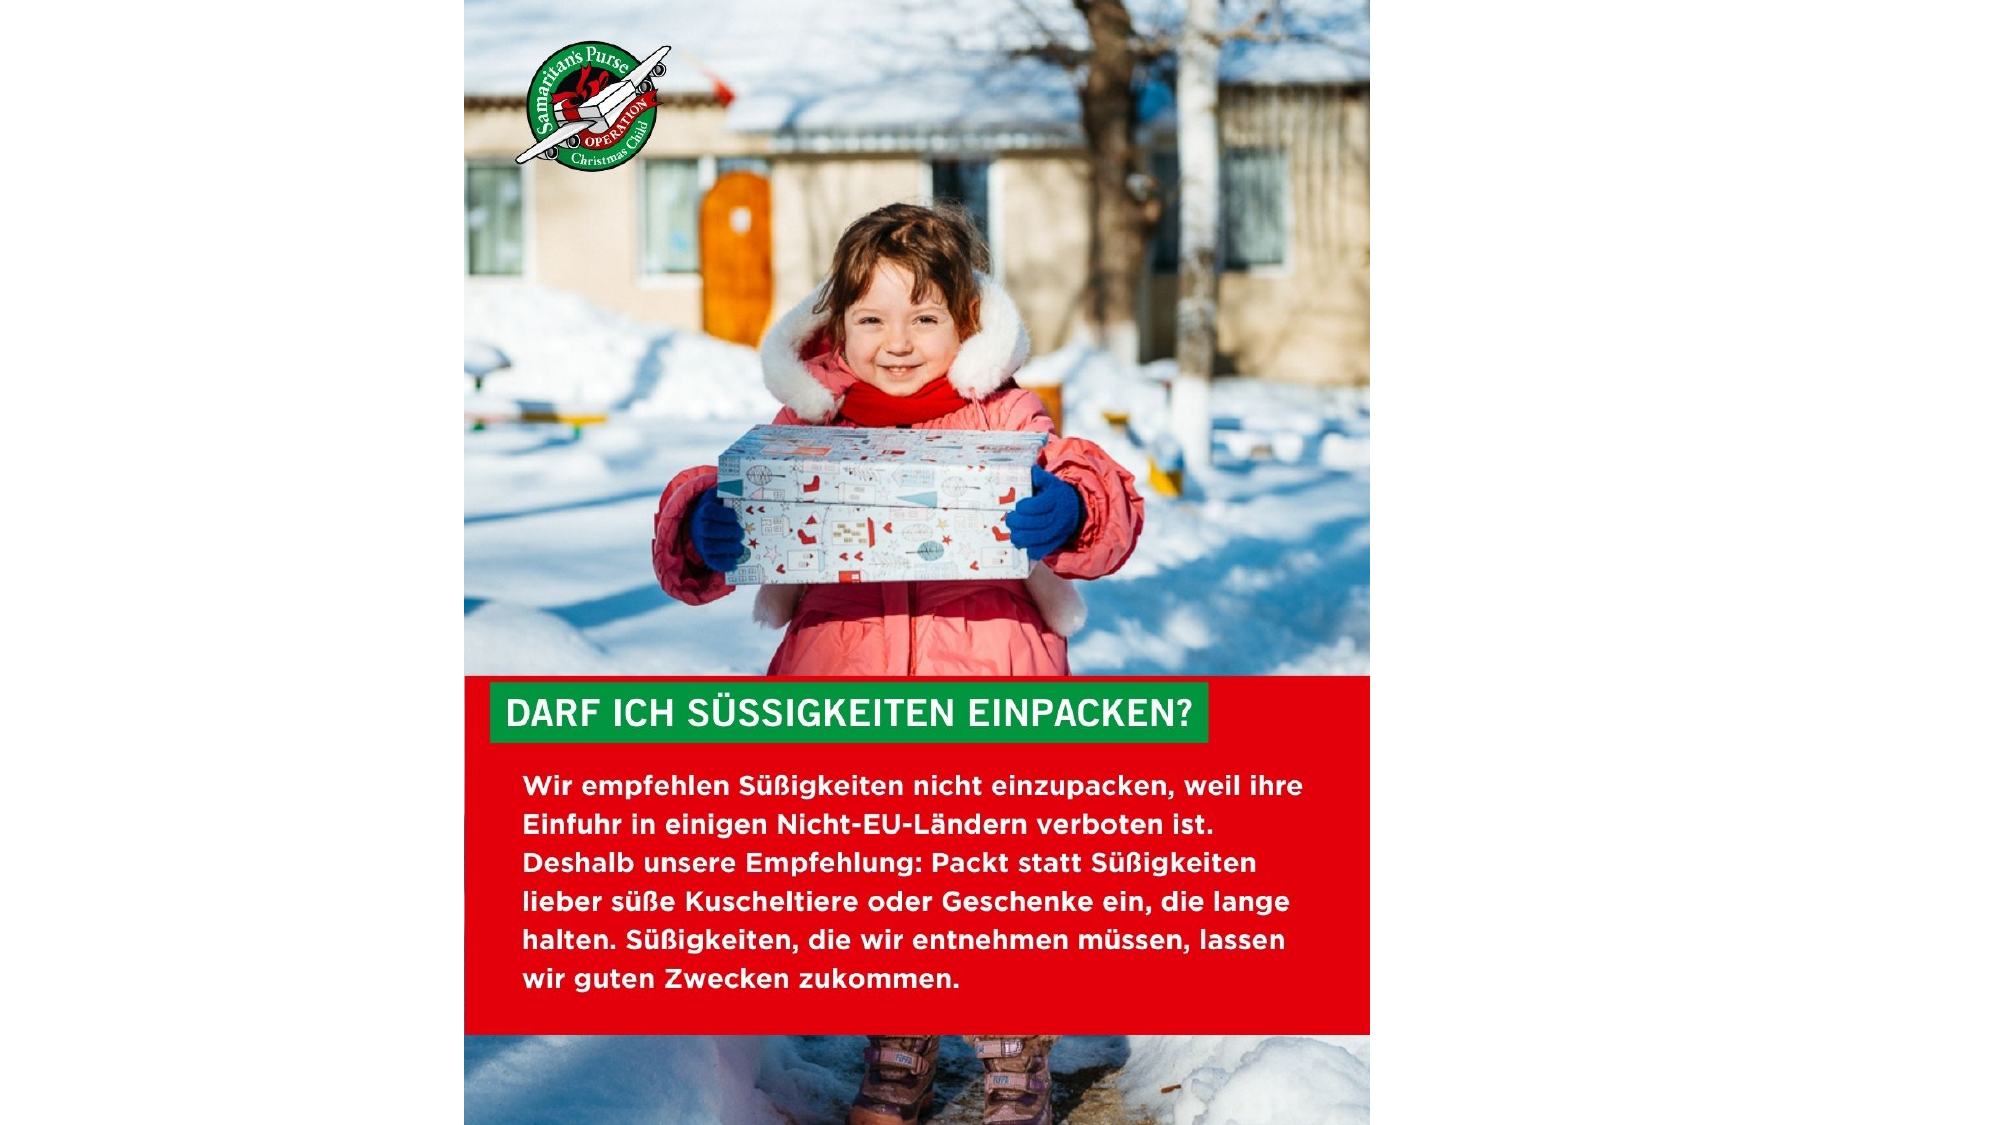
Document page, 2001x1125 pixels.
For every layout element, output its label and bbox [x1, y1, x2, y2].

list [464, 0, 1370, 1125]
